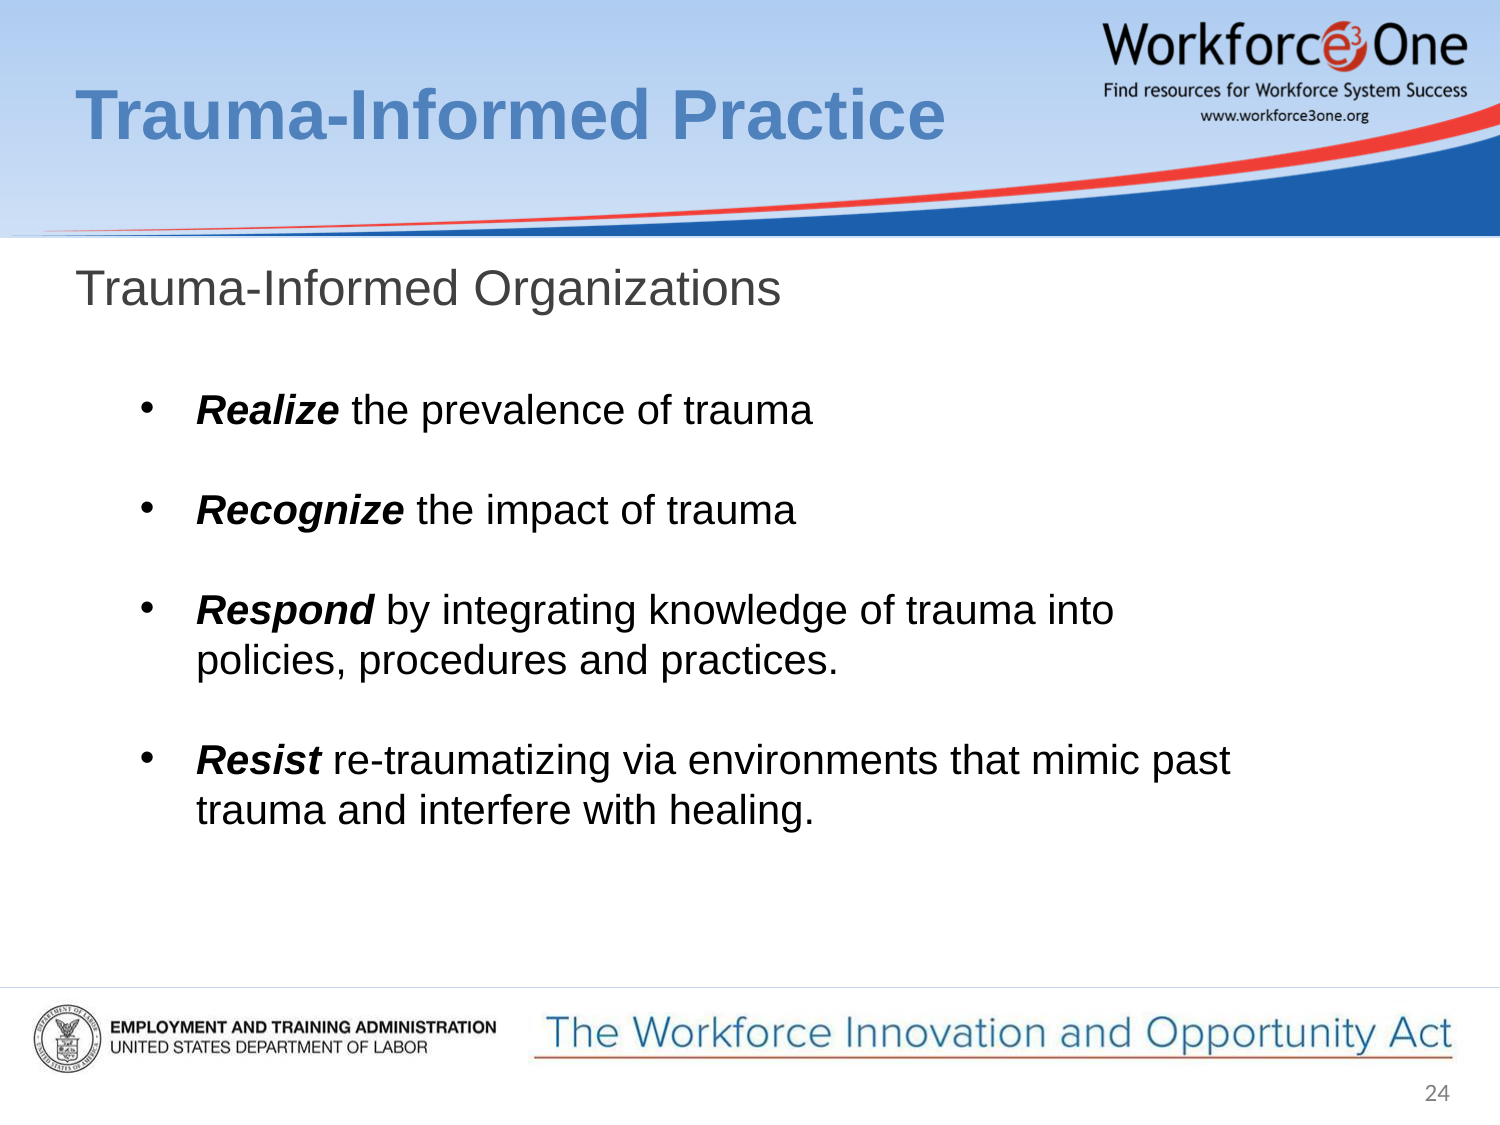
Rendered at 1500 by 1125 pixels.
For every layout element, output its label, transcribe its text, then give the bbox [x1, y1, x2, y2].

picture [0, 1, 1500, 236]
picture [528, 999, 1466, 1067]
title Trauma-Informed Practice [75, 45, 1088, 188]
picture [32, 999, 500, 1075]
list Trauma-Informed Organizations [75, 262, 1425, 850]
text_box Realize the prevalence of trauma Recognize the impact of trauma Respond by integrating knowledge of trauma into policies, procedures and practices. Resist re-traumatizing via environments that mimic past trauma and interfere with healing. [124, 375, 1250, 840]
